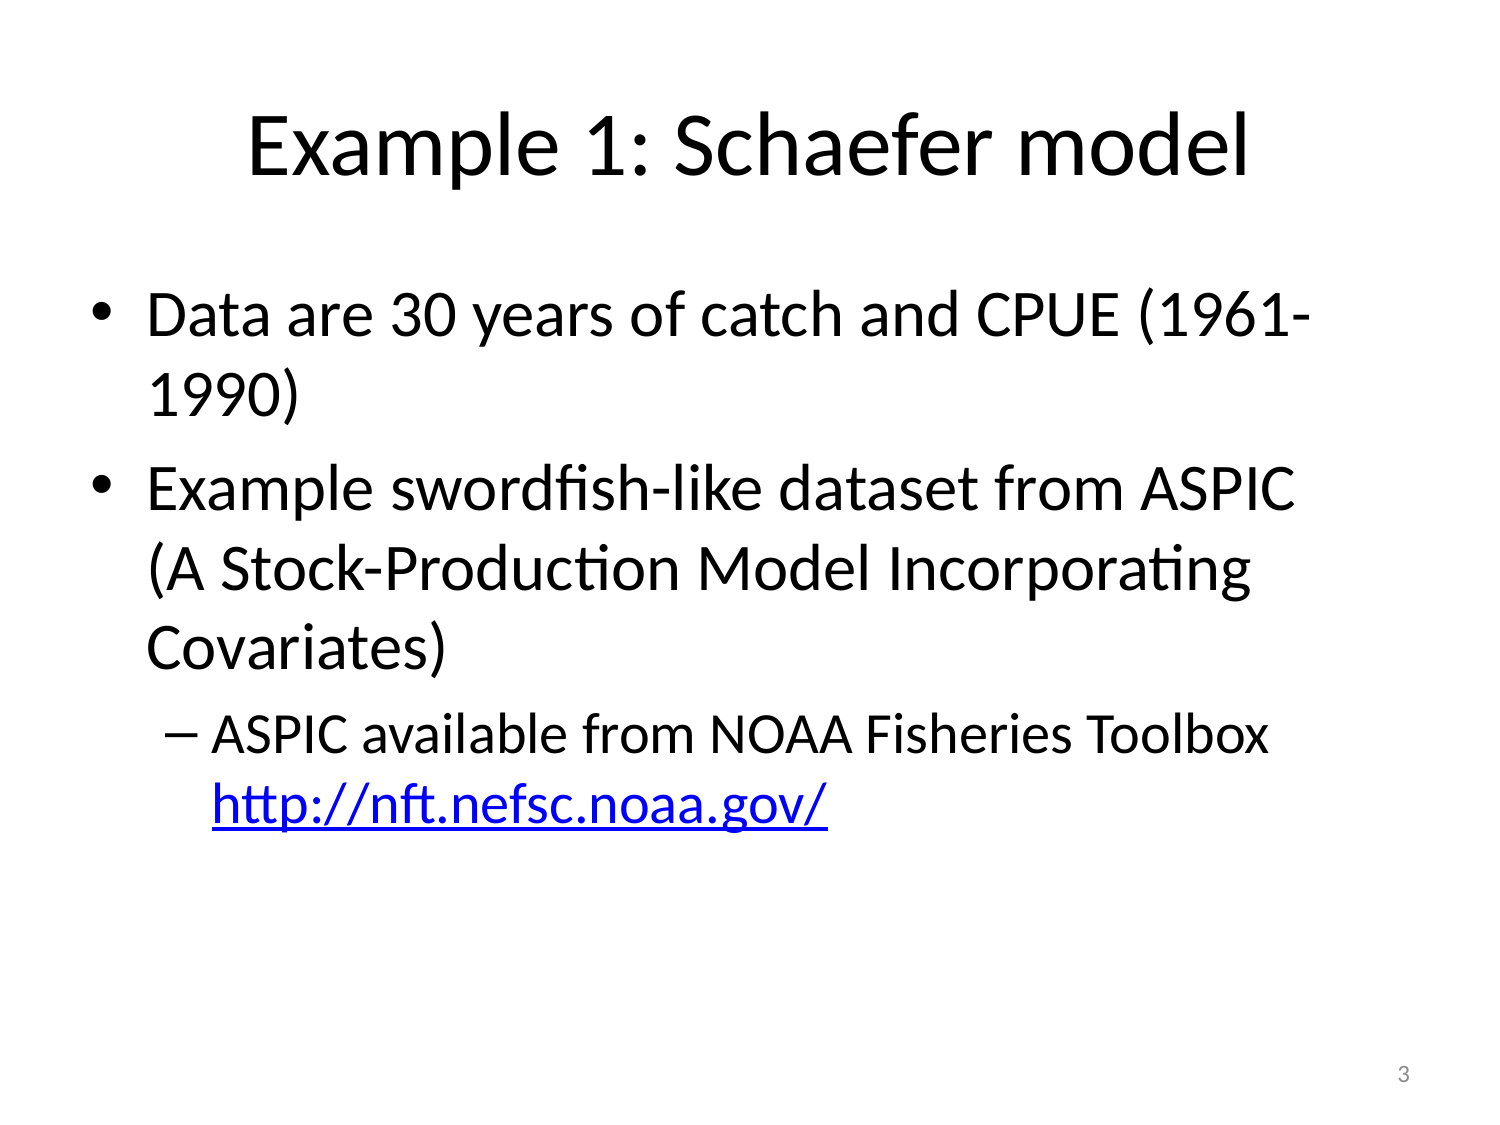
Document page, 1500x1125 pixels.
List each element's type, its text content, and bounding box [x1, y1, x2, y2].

slide_number 3 [1074, 1042, 1425, 1103]
title Example 1: Schaefer model [75, 45, 1425, 233]
list Data are 30 years of catch and CPUE (1961-1990) Example swordfish-like dataset from ASPIC (A Stock-Production Model Incorporating Covariates) ASPIC available from NOAA Fisheries Toolbox http://nft.nefsc.noaa.gov/ [75, 262, 1425, 1005]
